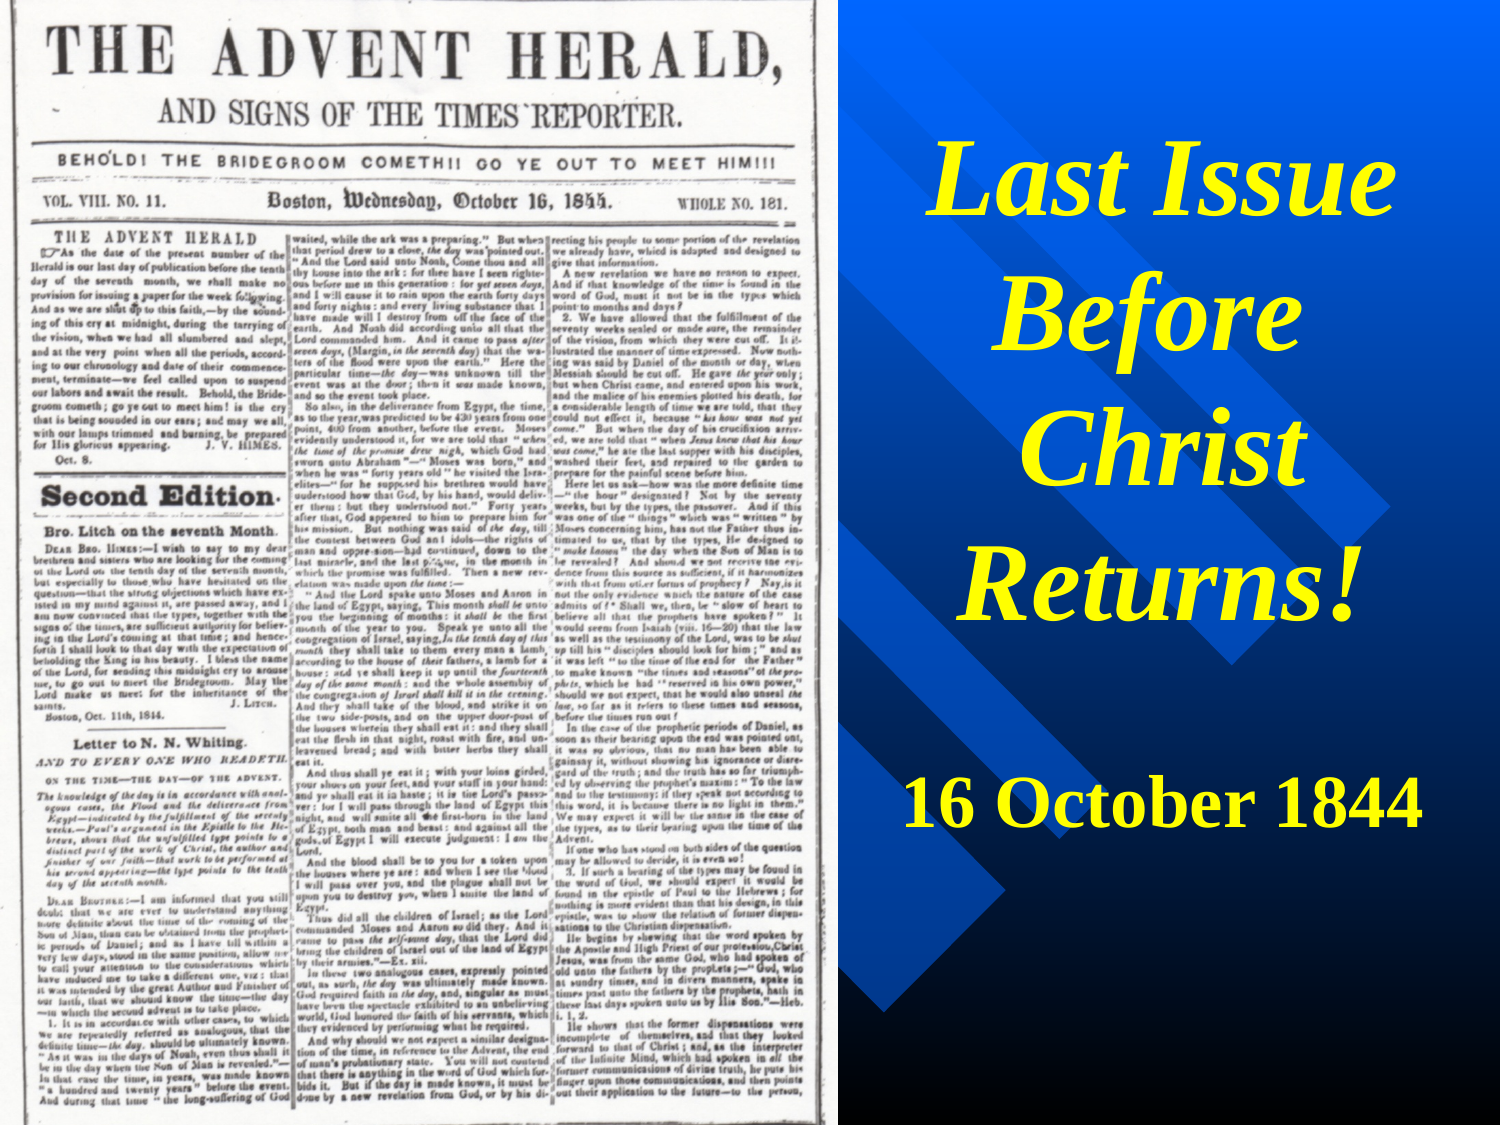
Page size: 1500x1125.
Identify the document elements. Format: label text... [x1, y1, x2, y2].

title Last Issue Before Christ Returns! 16 October 1844 [849, 45, 1476, 901]
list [0, 0, 838, 1125]
